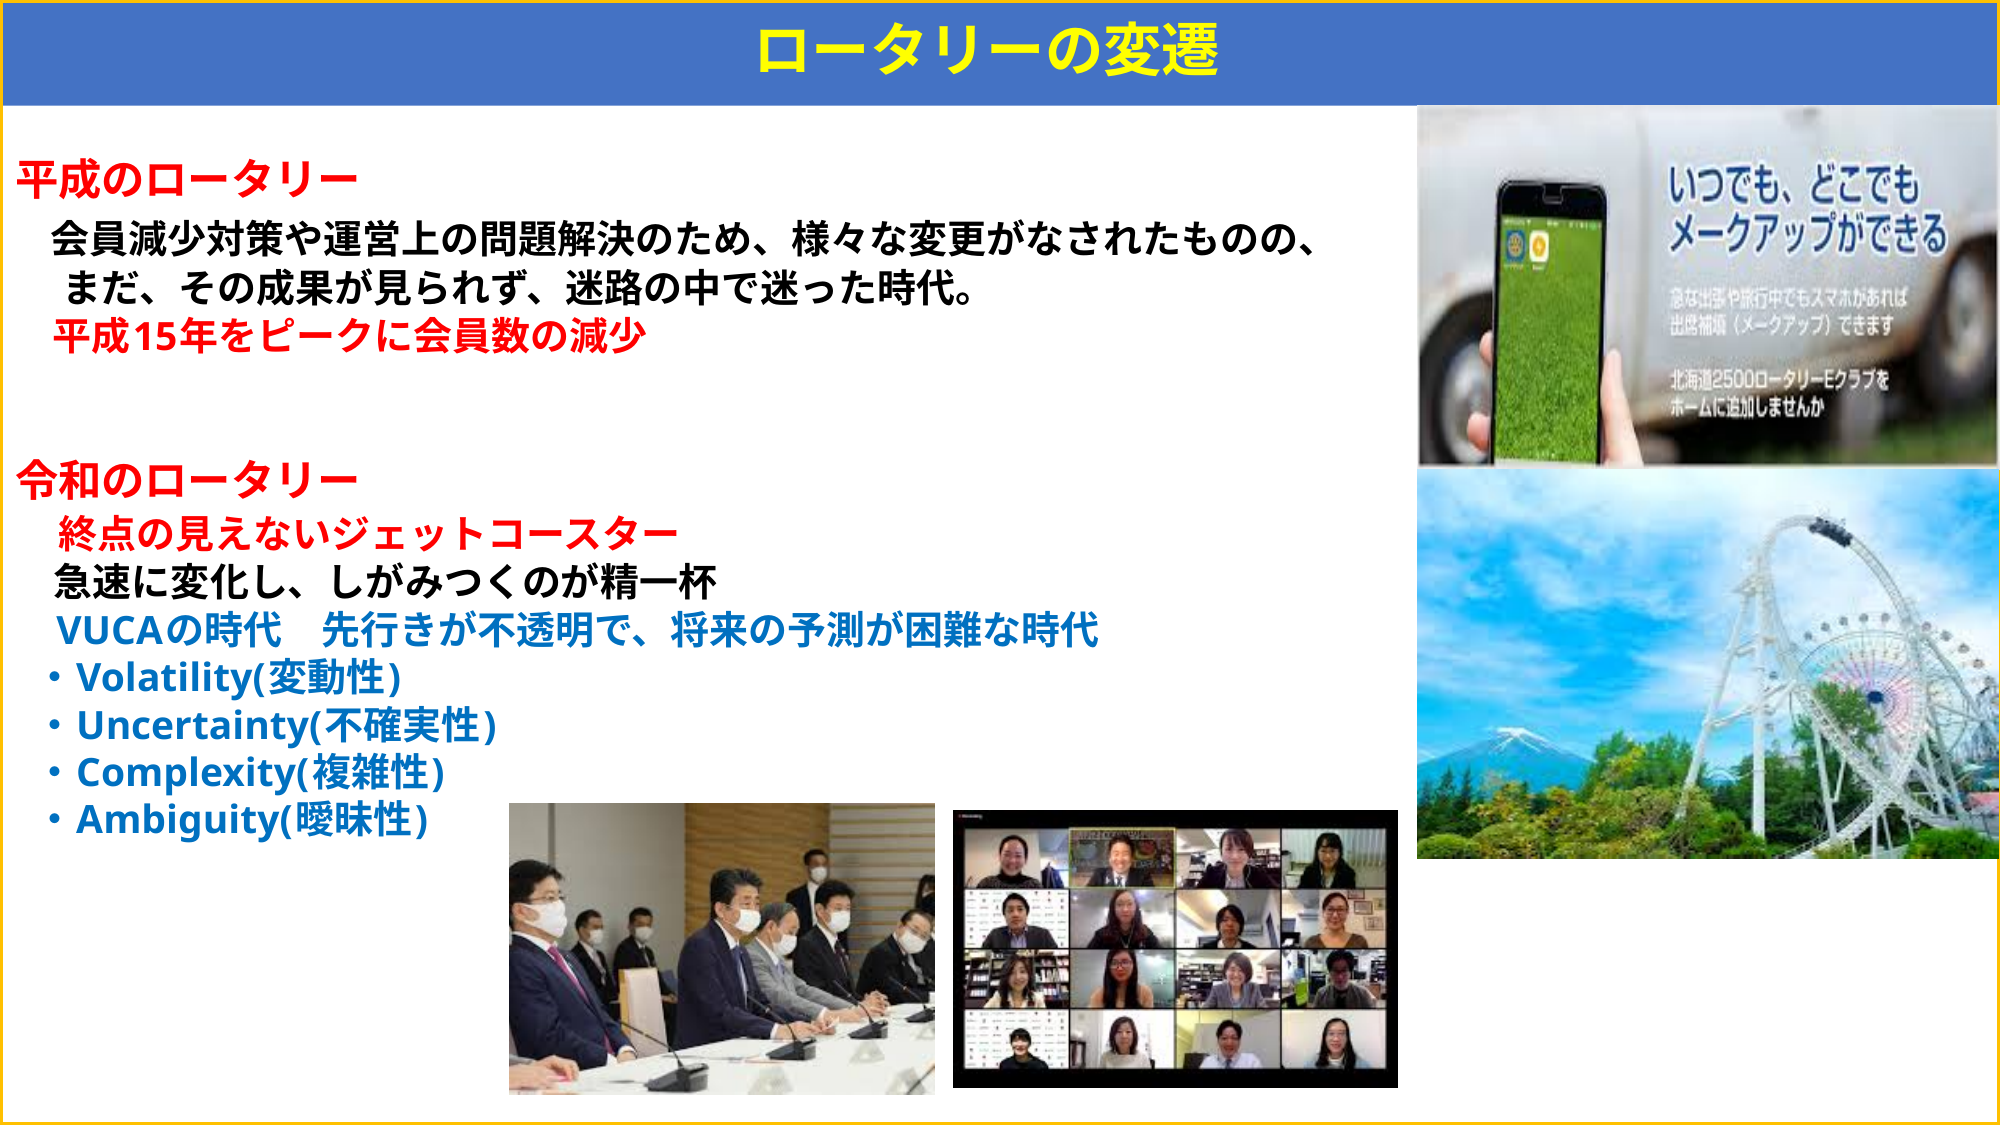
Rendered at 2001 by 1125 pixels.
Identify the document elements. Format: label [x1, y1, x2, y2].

picture [953, 810, 1398, 1088]
text_box [0, 0, 2000, 1125]
picture [509, 803, 935, 1095]
picture [1417, 105, 2000, 859]
